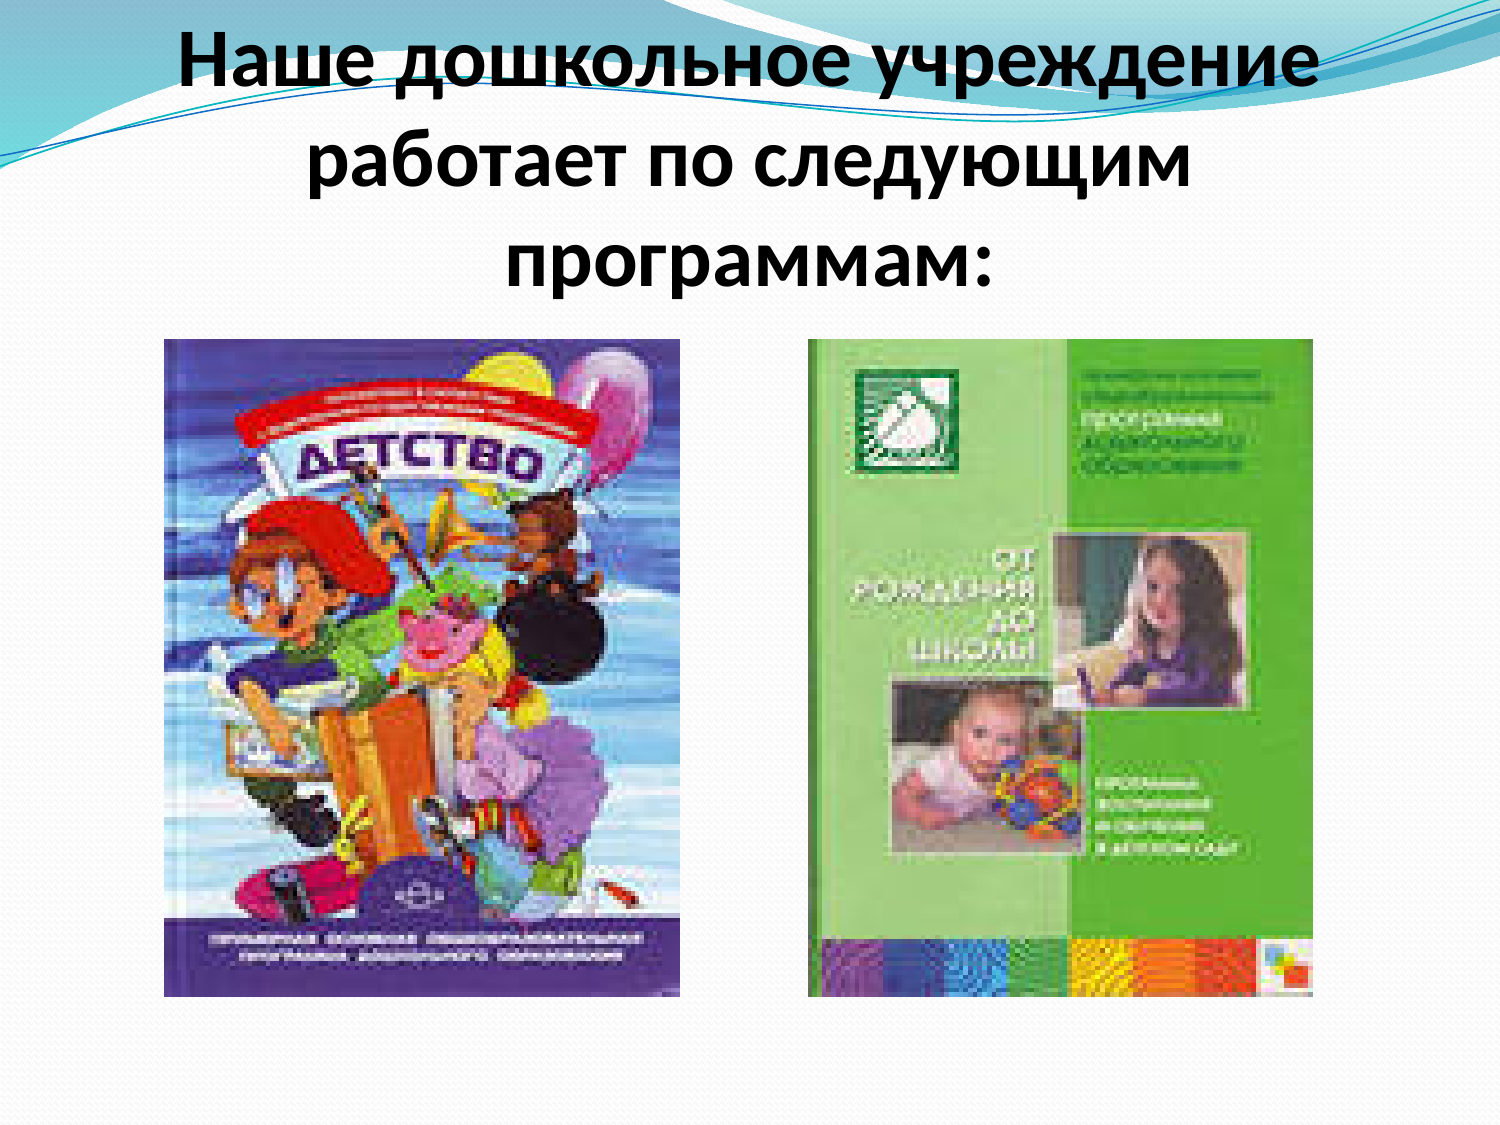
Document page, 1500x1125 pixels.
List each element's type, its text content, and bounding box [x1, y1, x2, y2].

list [163, 339, 680, 997]
title Наше дошкольное учреждение работает по следующим программам: [75, 115, 1425, 303]
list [808, 339, 1313, 997]
